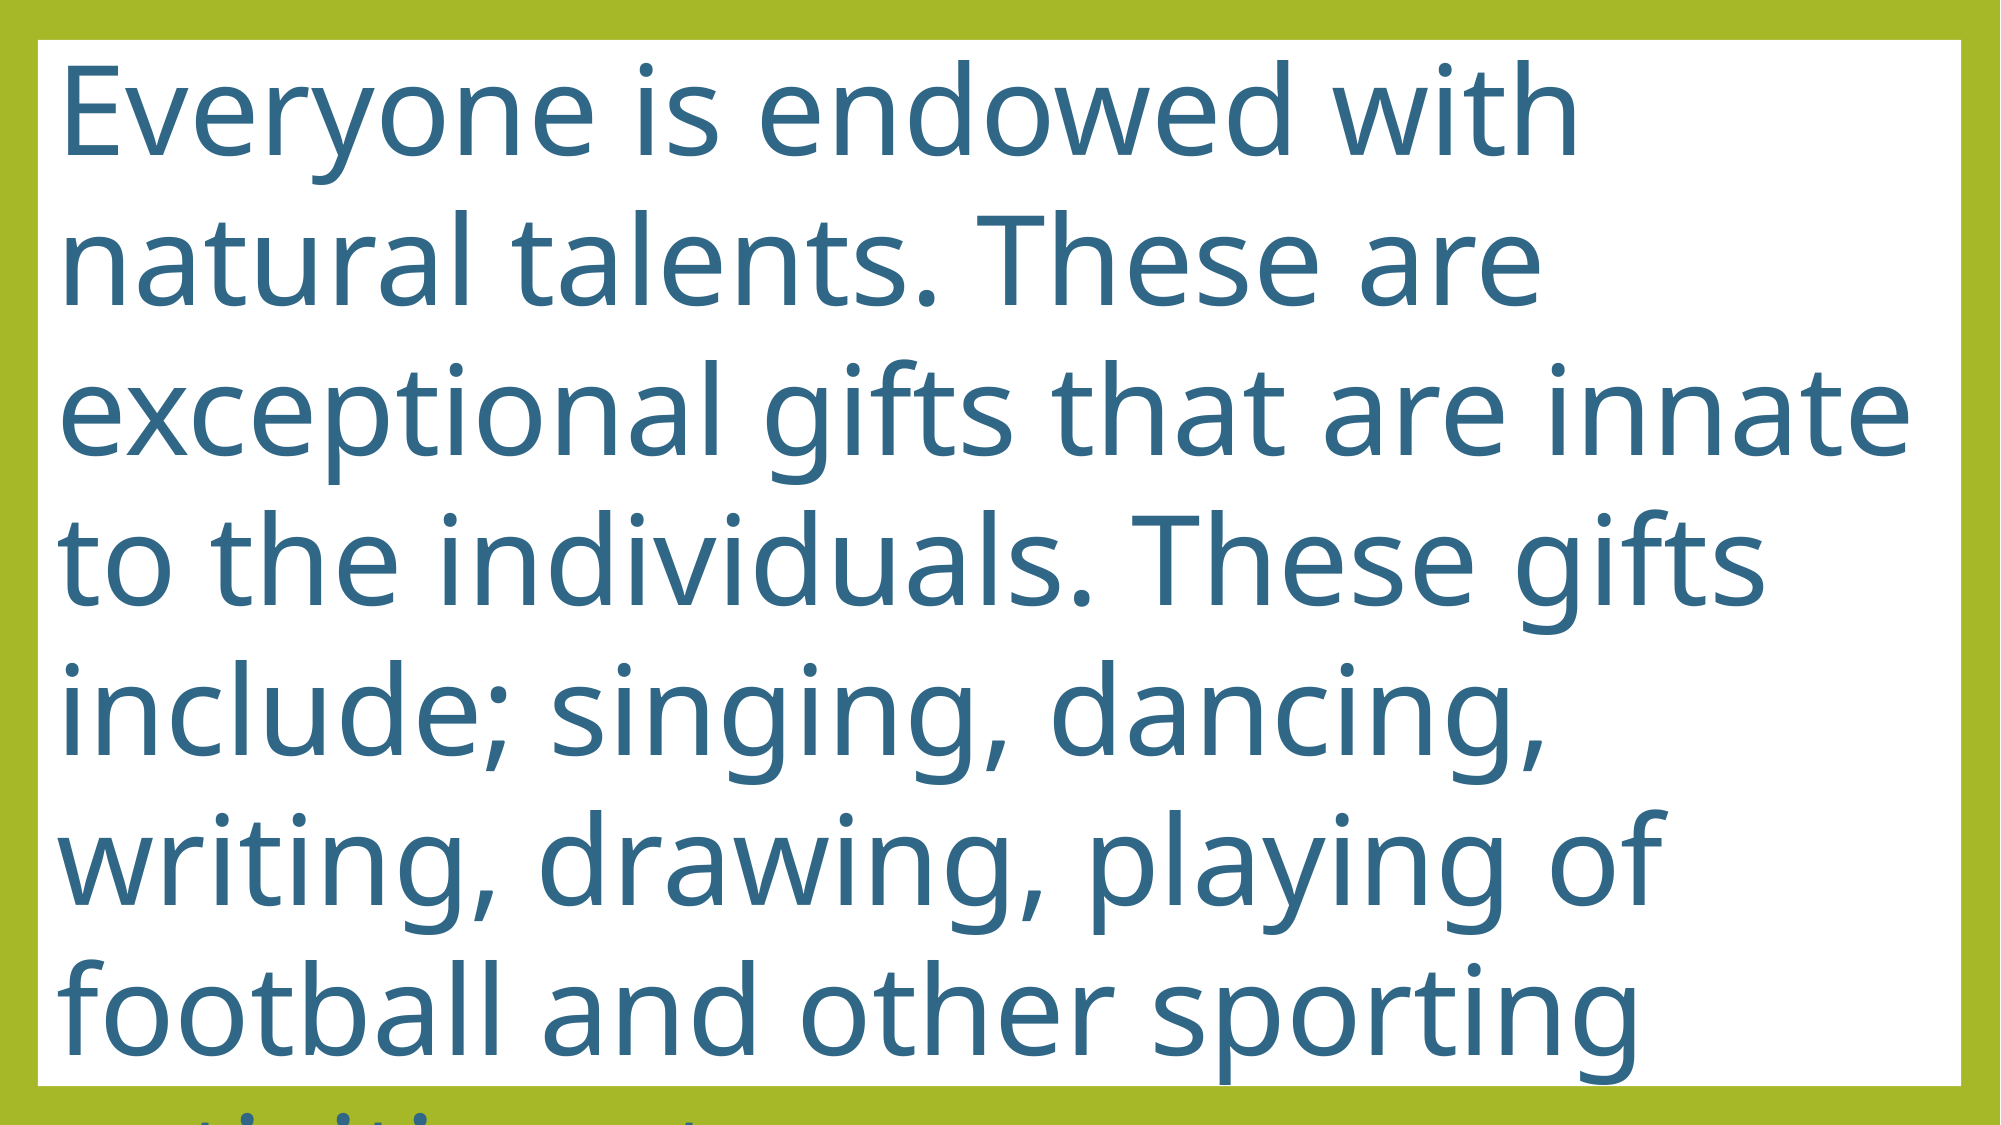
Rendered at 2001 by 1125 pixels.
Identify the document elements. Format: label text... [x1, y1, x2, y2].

text_box Everyone is endowed with natural talents. These are exceptional gifts that are innate to the individuals. These gifts include; singing, dancing, writing, drawing, playing of football and other sporting activities etc. [41, 23, 1958, 1125]
